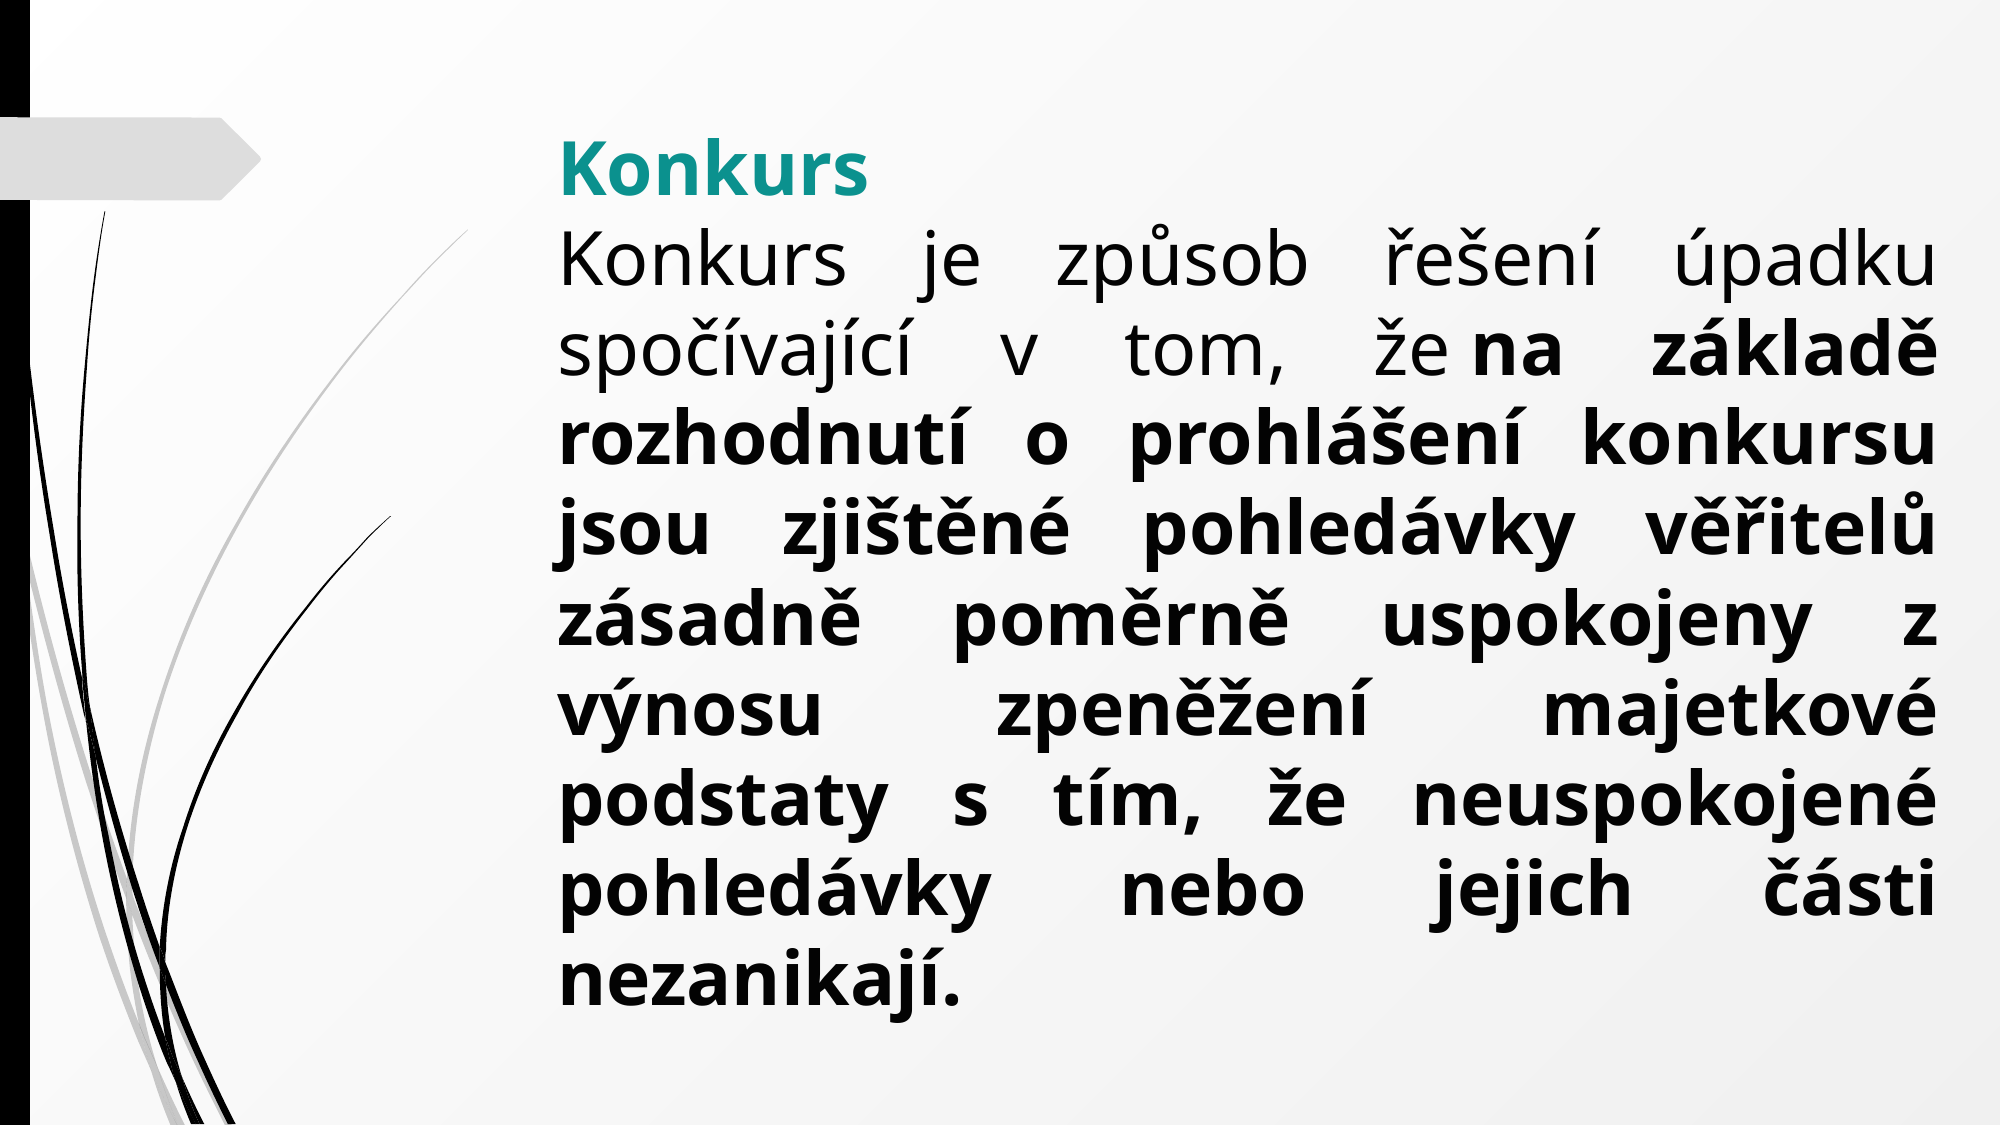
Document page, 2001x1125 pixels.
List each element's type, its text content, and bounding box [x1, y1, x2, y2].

text_box Konkurs Konkurs je způsob řešení úpadku spočívající v tom, že na základě rozhodnutí o prohlášení konkursu jsou zjištěné pohledávky věřitelů zásadně poměrně uspokojeny z výnosu zpeněžení majetkové podstaty s tím, že neuspokojené pohledávky nebo jejich části nezanikají. [542, 112, 1955, 855]
